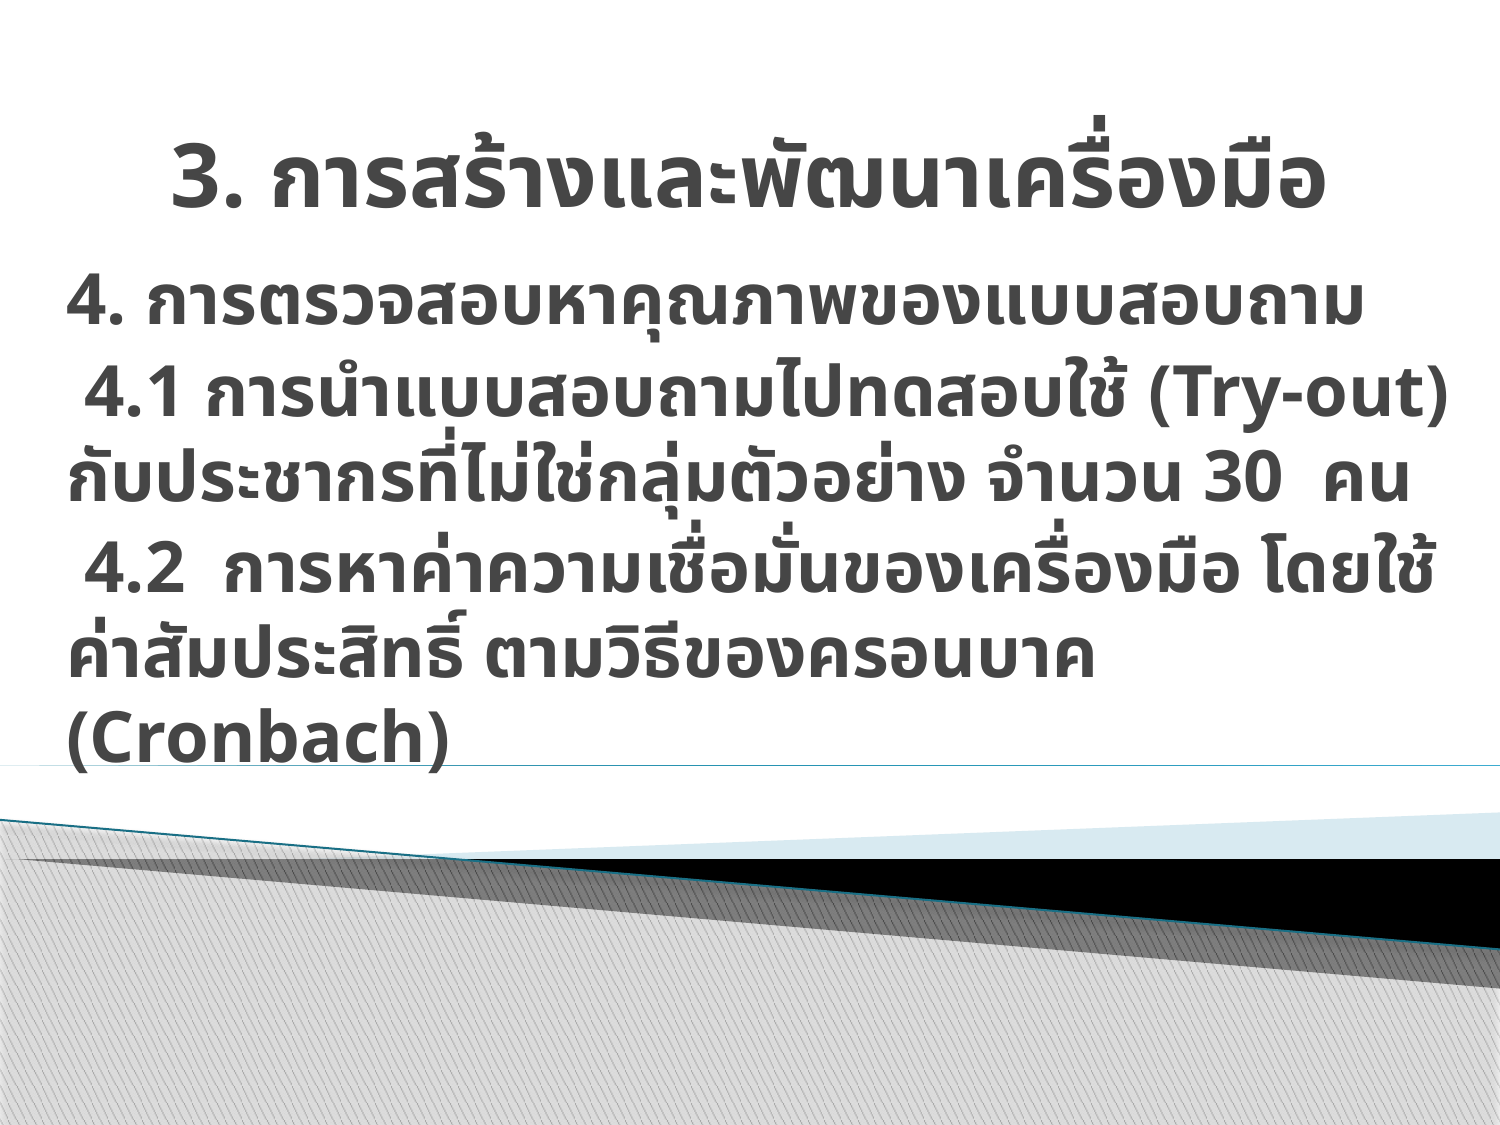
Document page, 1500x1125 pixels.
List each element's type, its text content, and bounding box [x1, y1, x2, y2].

text_box 3. การสร้างและพัฒนาเครื่องมือ [74, 45, 1425, 233]
subtitle 4. การตรวจสอบหาคุณภาพของแบบสอบถาม 4.1 การนำแบบสอบถามไปทดสอบใช้ (Try-out) กับประชากรที่ไม่ใช่กลุ่มตัวอย่าง จำนวน 30 คน 4.2 การหาค่าความเชื่อมั่นของเครื่องมือ โดยใช้ค่าสัมประสิทธิ์ ตามวิธีของครอนบาค (Cronbach) [58, 246, 1500, 844]
picture [5, 859, 1500, 989]
